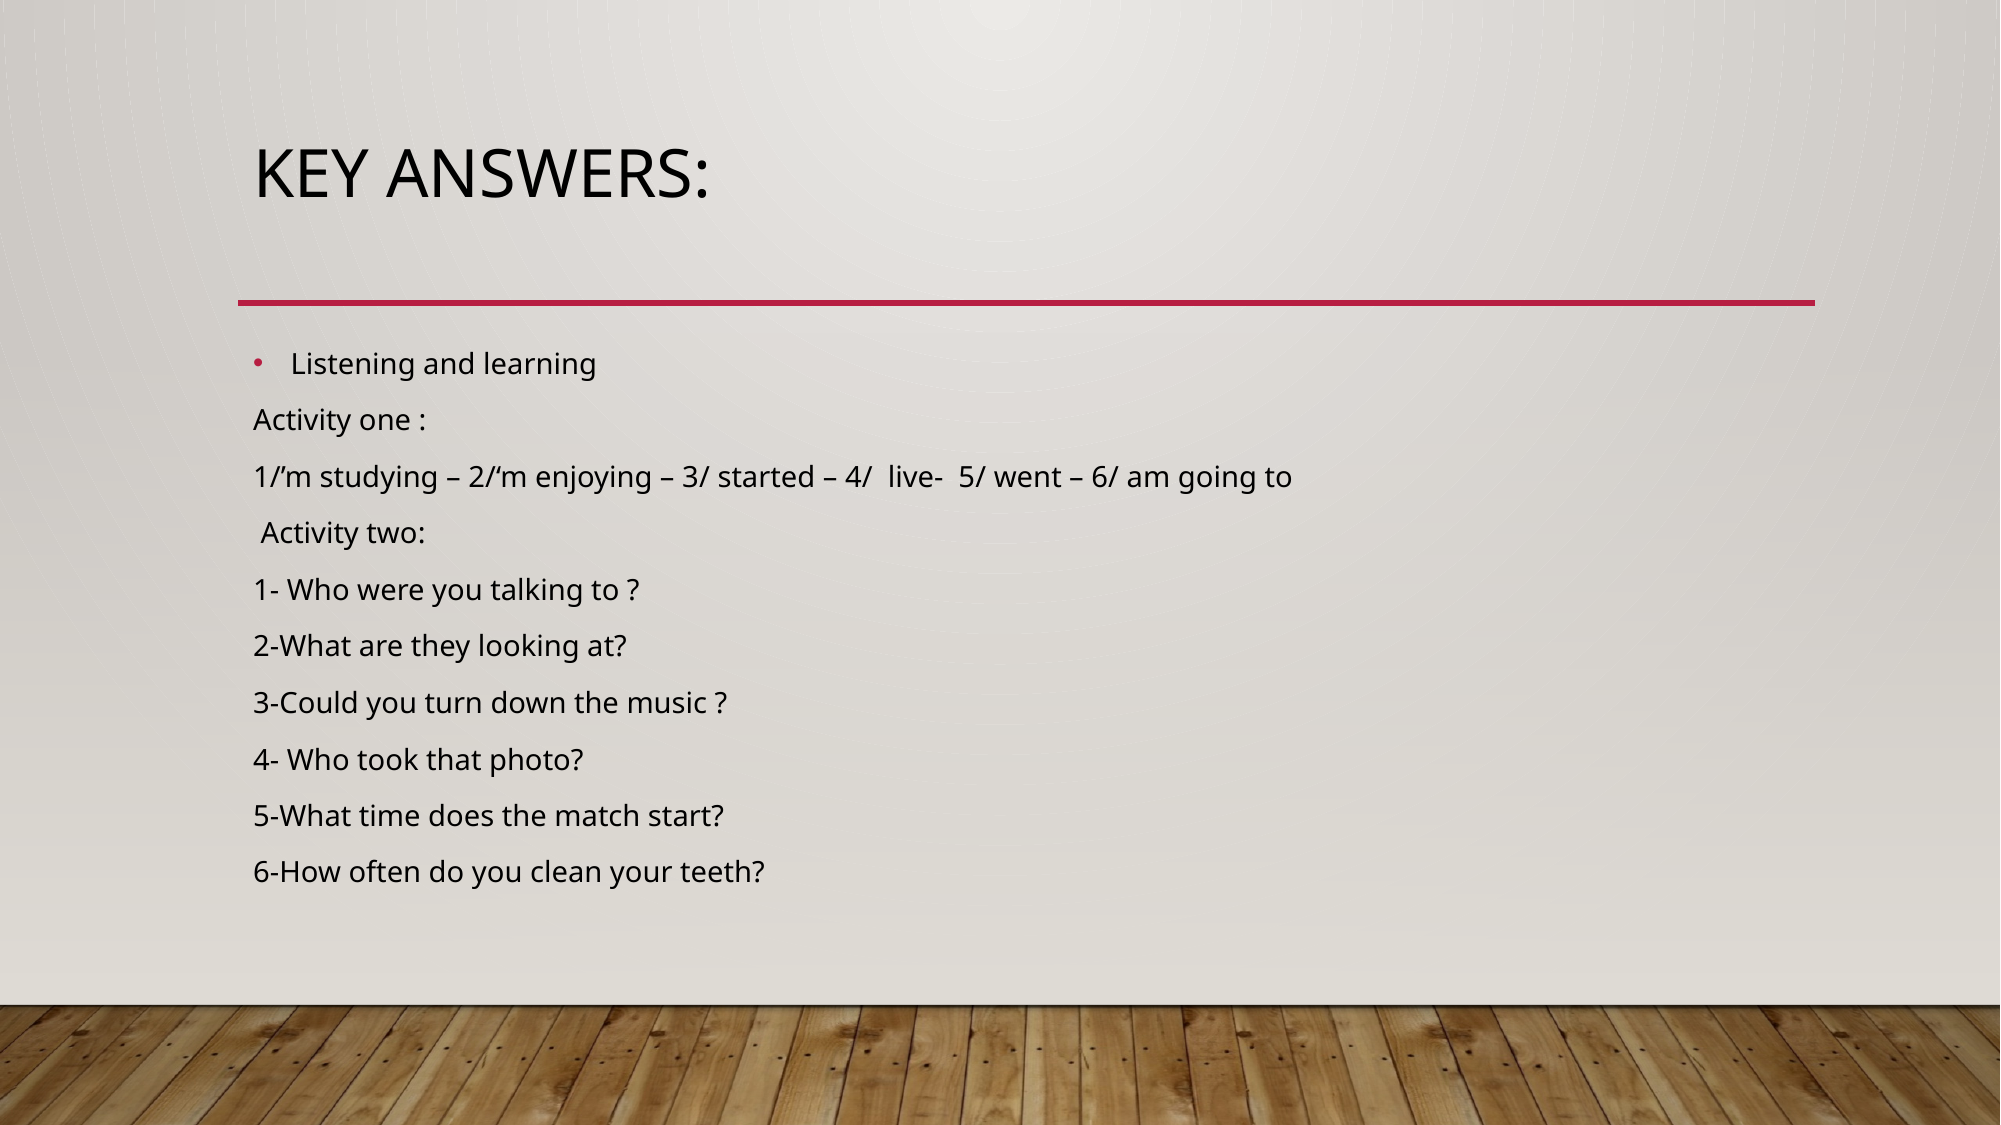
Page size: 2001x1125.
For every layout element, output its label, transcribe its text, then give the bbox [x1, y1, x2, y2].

title Key Answers: [238, 131, 1814, 305]
list Listening and learning Activity one : 1/’m studying – 2/‘m enjoying – 3/ started – 4/ live- 5/ went – 6/ am going to Activity two: 1- Who were you talking to ? 2-What are they looking at? 3-Could you turn down the music ? 4- Who took that photo? 5-What time does the match start? 6-How often do you clean your teeth? [238, 330, 1814, 897]
picture [0, 1005, 2000, 1125]
